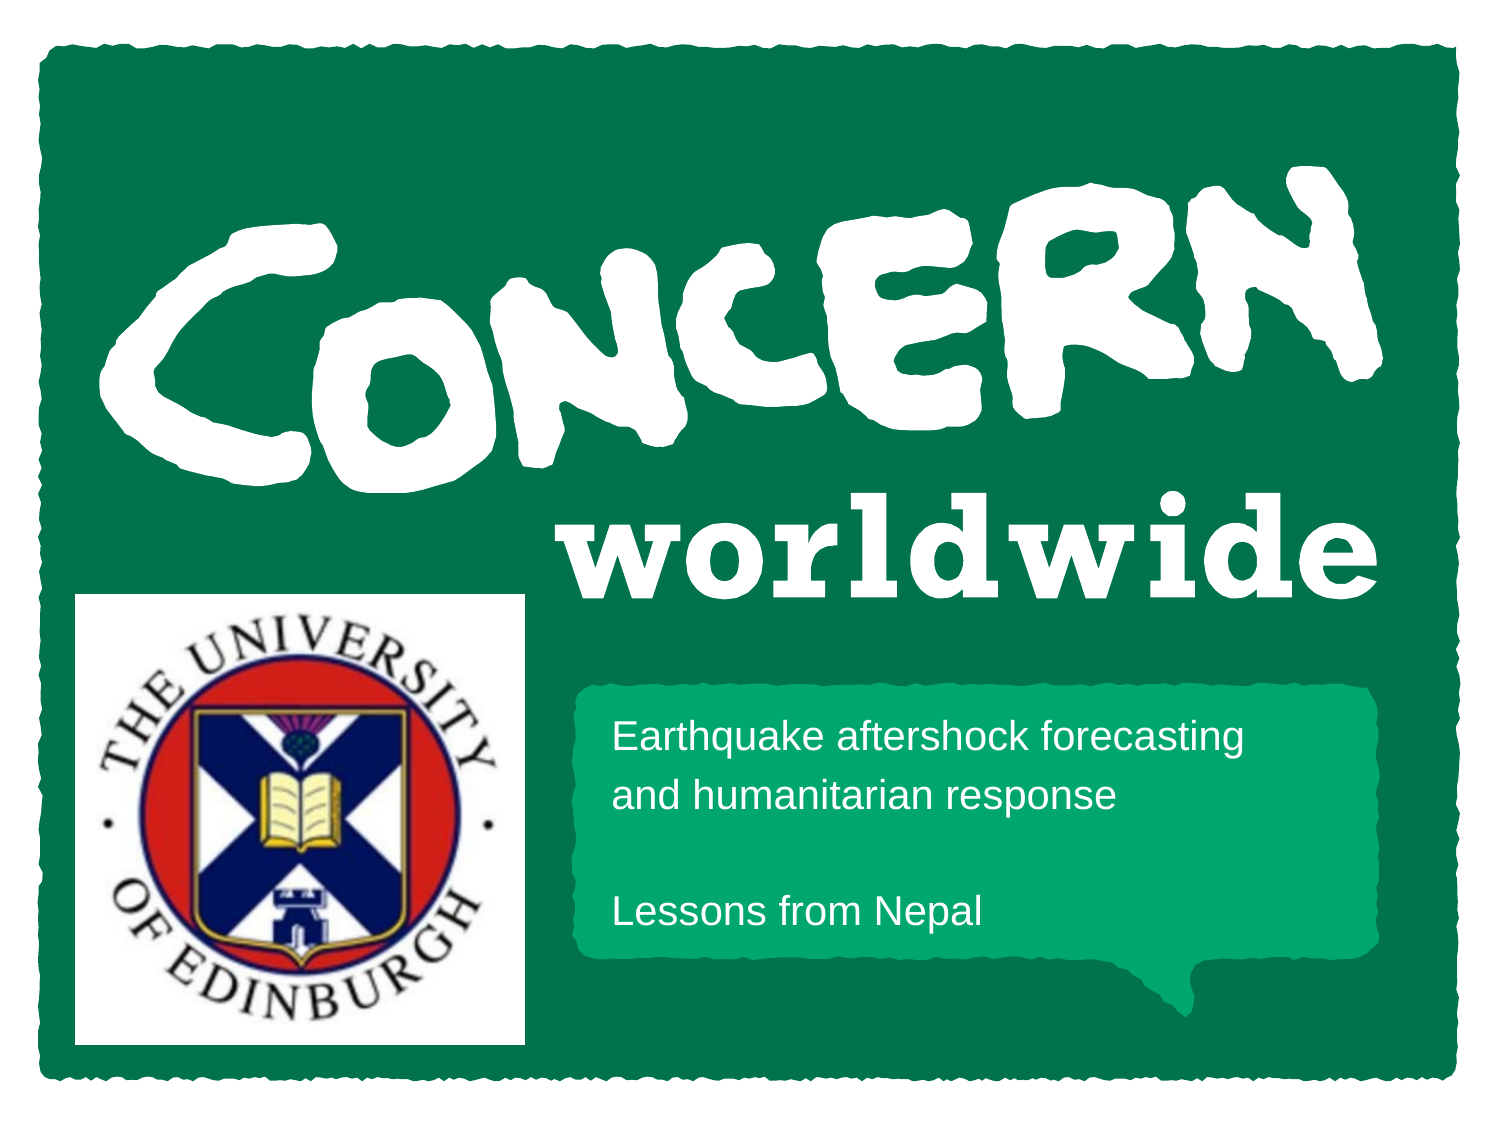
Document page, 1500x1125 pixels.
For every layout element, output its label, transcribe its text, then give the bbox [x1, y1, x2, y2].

picture [74, 593, 526, 1045]
list Earthquake aftershock forecasting and humanitarian response Lessons from Nepal [596, 701, 1341, 761]
